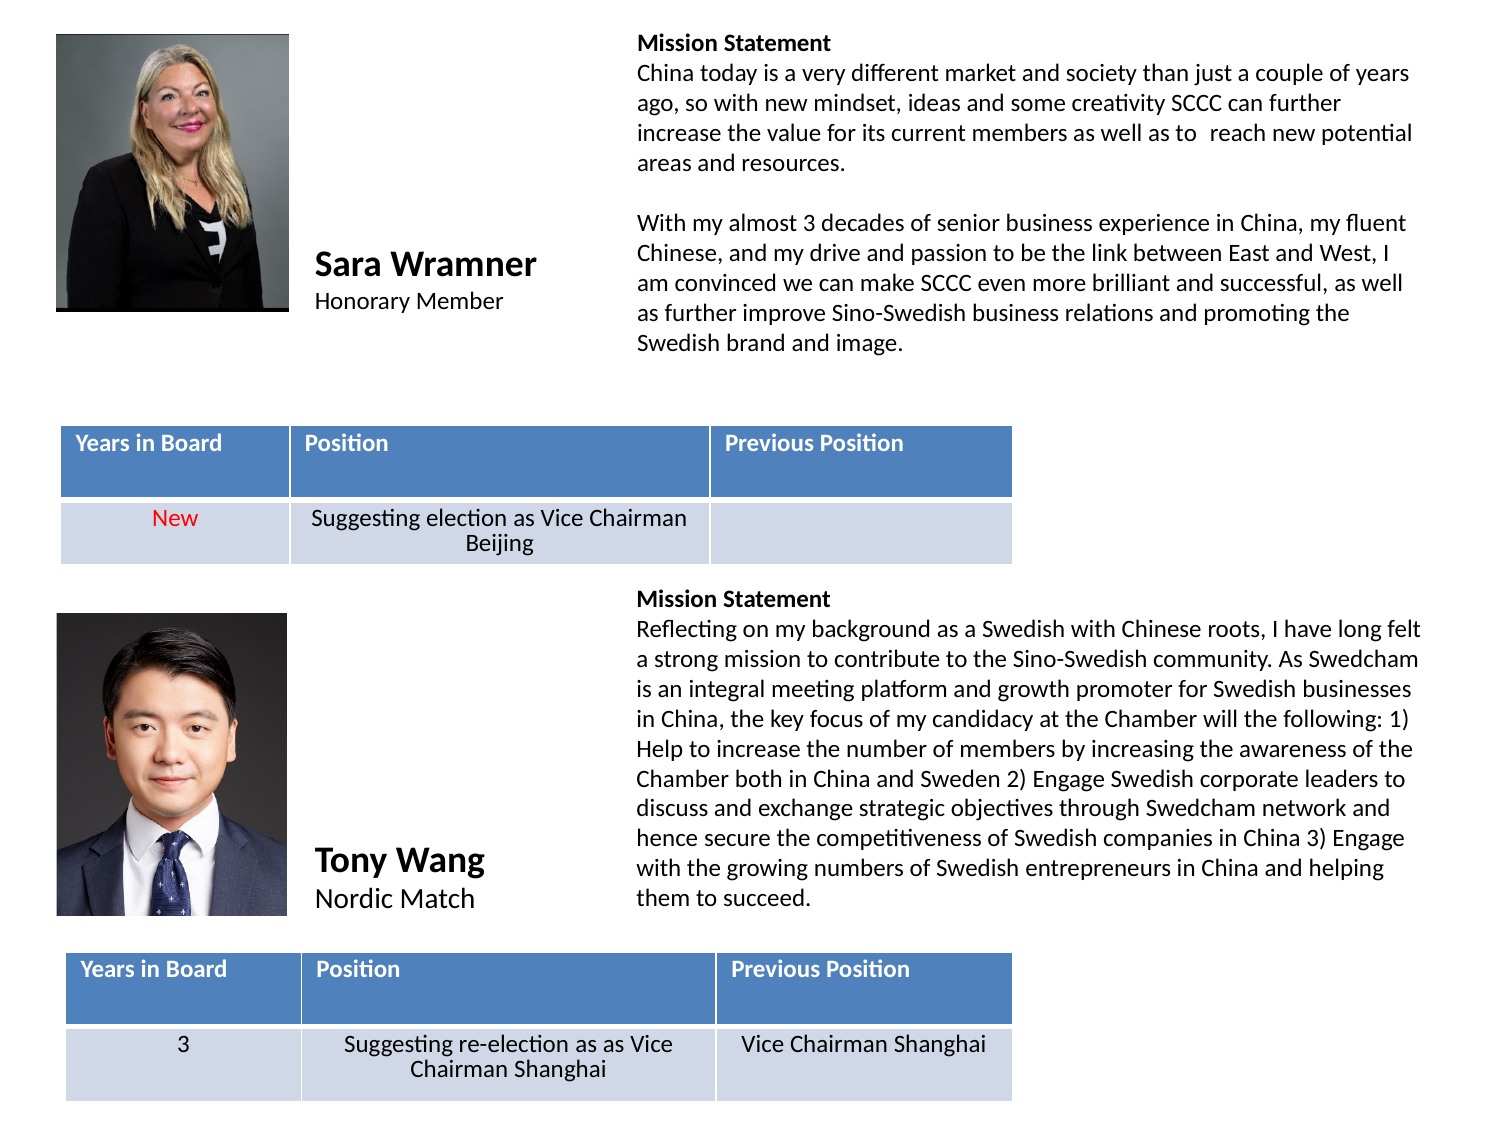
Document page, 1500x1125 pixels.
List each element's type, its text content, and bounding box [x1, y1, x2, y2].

table_header Position [302, 953, 715, 1024]
picture [56, 34, 289, 312]
table_header Years in Board [61, 426, 289, 497]
text_box Sara Wramner Honorary Member [300, 232, 622, 352]
table_cell [711, 503, 1012, 564]
table_header Previous Position [717, 953, 1012, 1024]
table_cell Vice Chairman Shanghai [717, 1029, 1012, 1101]
text_box Mission Statement Reflecting on my background as a Swedish with Chinese roots, I have long felt a strong mission to contribute to the Sino-Swedish community. As Swedcham is an integral meeting platform and growth promoter for Swedish businesses in China, the key focus of my candidacy at the Chamber will the following: 1) Help to increase the number of members by increasing the awareness of the Chamber both in China and Sweden 2) Engage Swedish corporate leaders to discuss and exchange strategic objectives through Swedcham network and hence secure the competitiveness of Swedish companies in China 3) Engage with the growing numbers of Swedish entrepreneurs in China and helping them to succeed. [621, 575, 1440, 920]
table_cell 3 [66, 1029, 301, 1101]
table_cell Suggesting re-election as as Vice Chairman Shanghai [302, 1029, 715, 1101]
picture [56, 613, 288, 916]
table_header Position [291, 426, 709, 497]
table_cell Suggesting election as Vice Chairman Beijing [291, 503, 709, 564]
text_box Mission Statement China today is a very different market and society than just a couple of years ago, so with new mindset, ideas and some creativity SCCC can further increase the value for its current members as well as to reach new potential areas and resources. With my almost 3 decades of senior business experience in China, my fluent Chinese, and my drive and passion to be the link between East and West, I am convinced we can make SCCC even more brilliant and successful, as well as further improve Sino-Swedish business relations and promoting the Swedish brand and image. [622, 19, 1444, 364]
table_header Years in Board [66, 953, 301, 1024]
table_header Previous Position [711, 426, 1012, 497]
text_box [289, 34, 934, 44]
text_box Tony Wang Nordic Match [299, 827, 819, 923]
table_cell New [61, 503, 289, 564]
